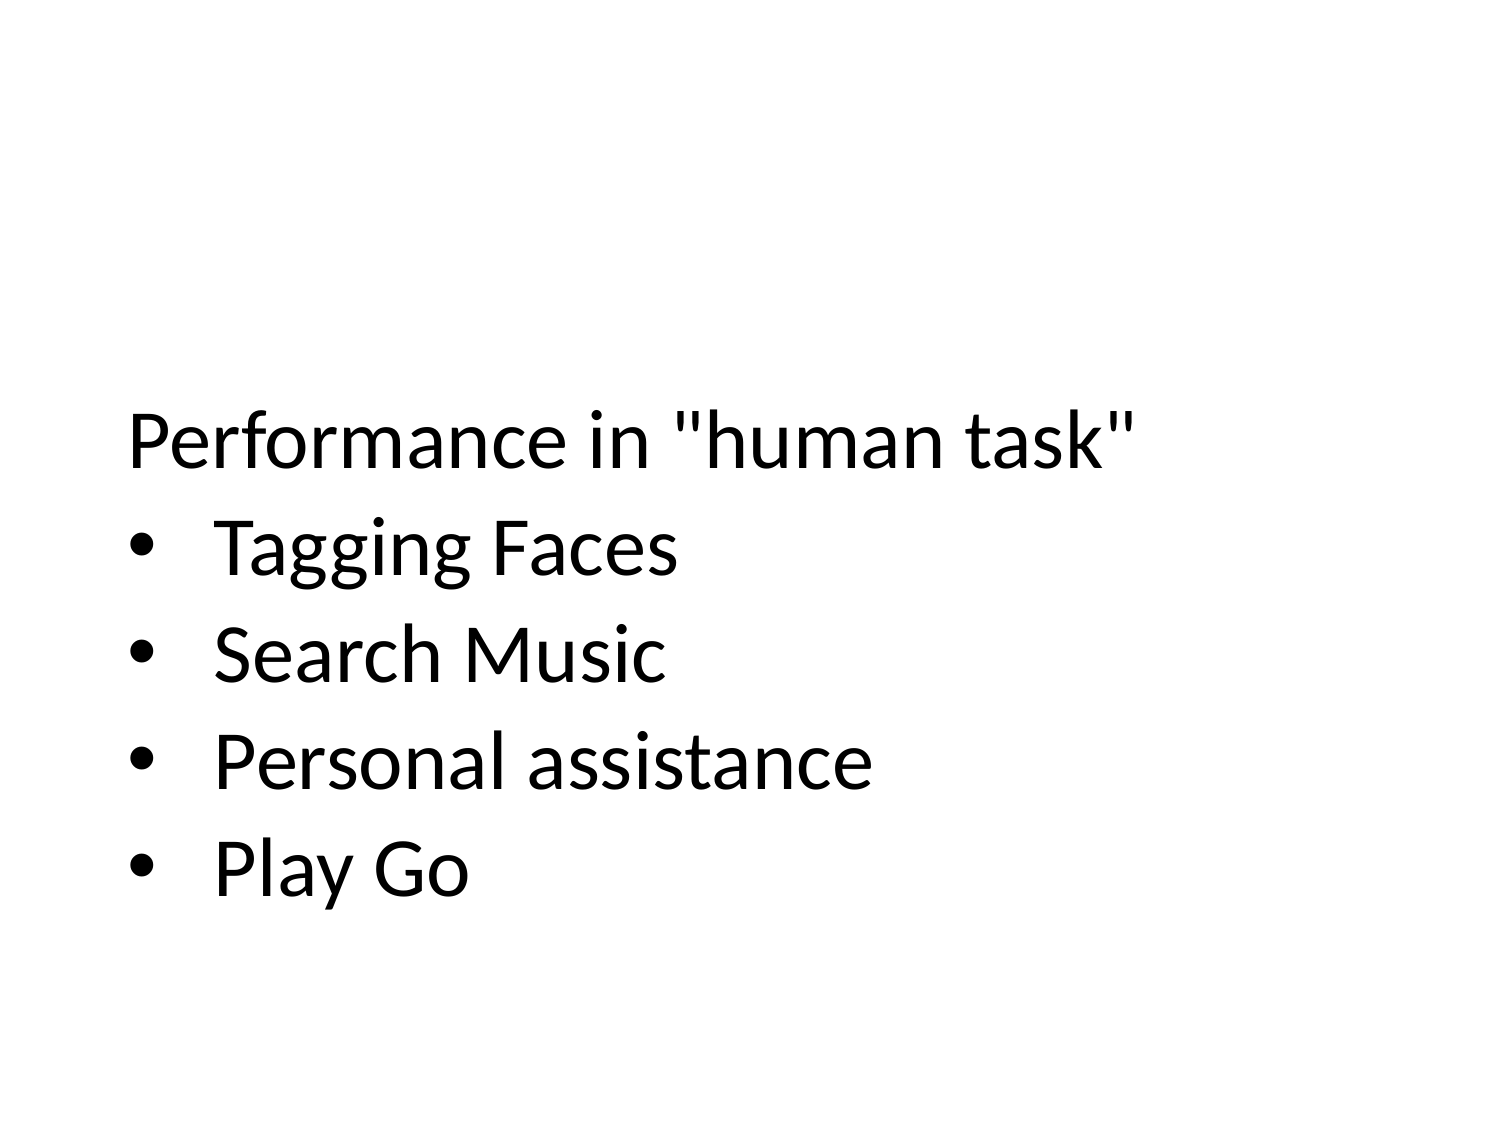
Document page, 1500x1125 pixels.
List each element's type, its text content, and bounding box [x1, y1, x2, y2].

list Performance in "human task" Tagging Faces Search Music Personal assistance Play Go [112, 388, 1388, 950]
